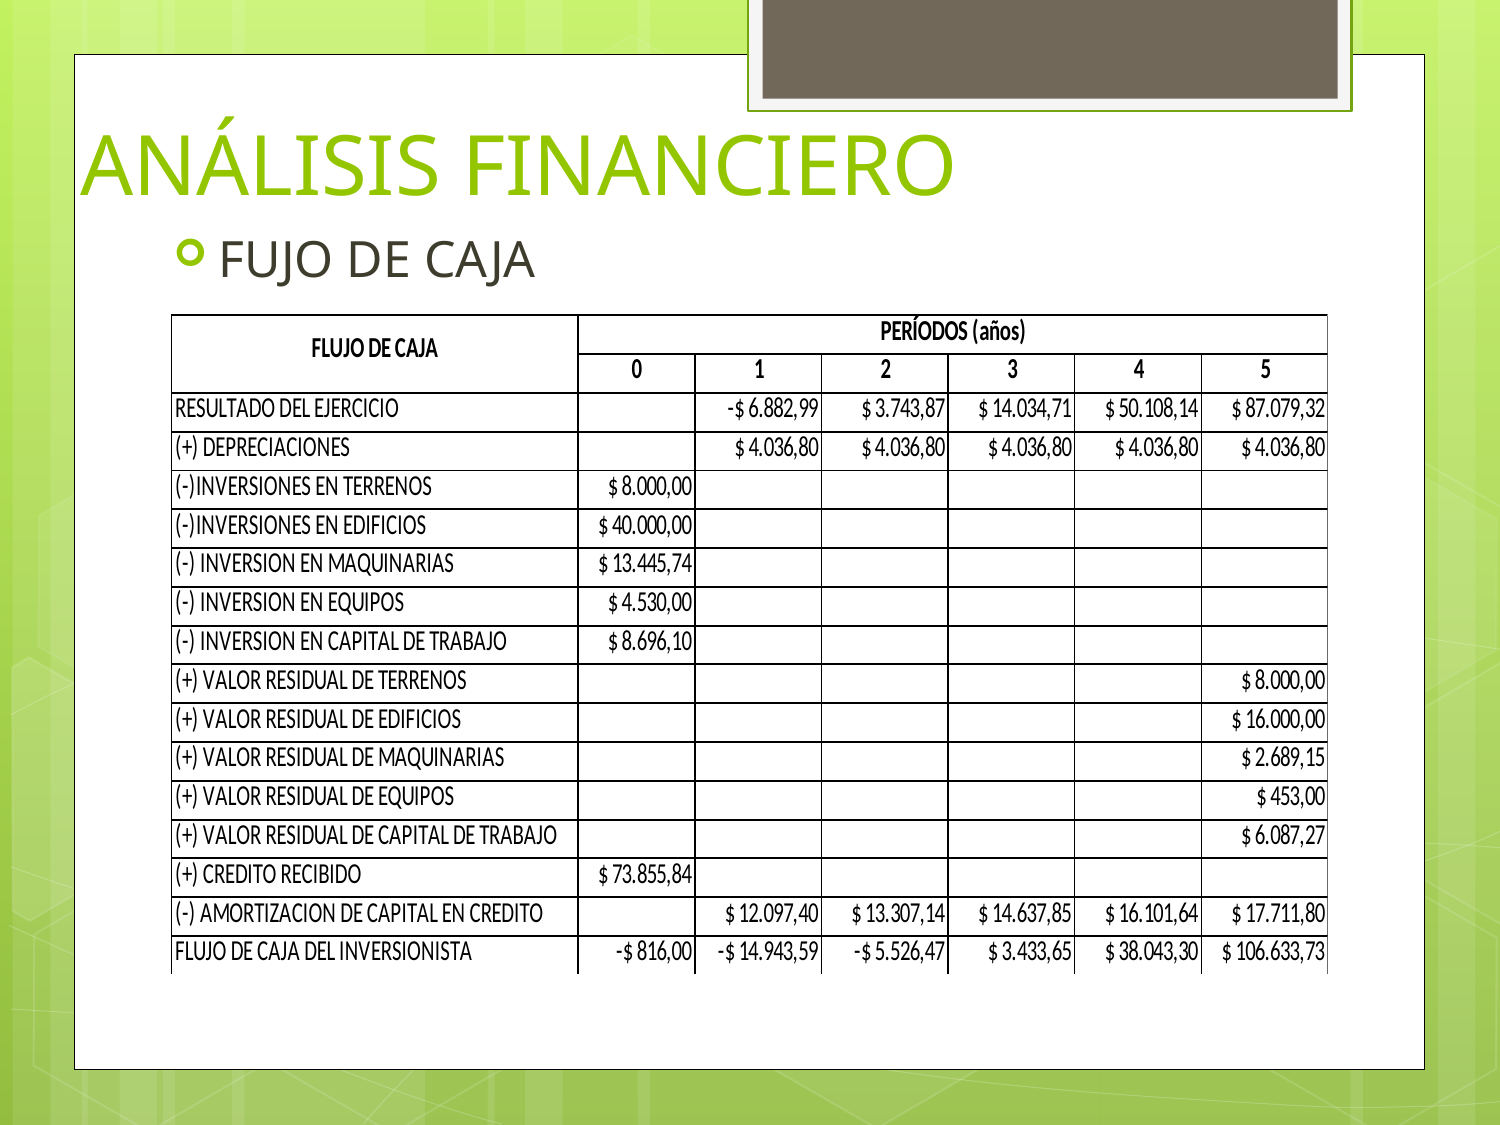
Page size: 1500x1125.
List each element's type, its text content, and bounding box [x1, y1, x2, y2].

text_box FUJO DE CAJA [147, 219, 1260, 796]
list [170, 314, 1329, 977]
title ANÁLISIS FINANCIERO [64, 32, 1218, 220]
